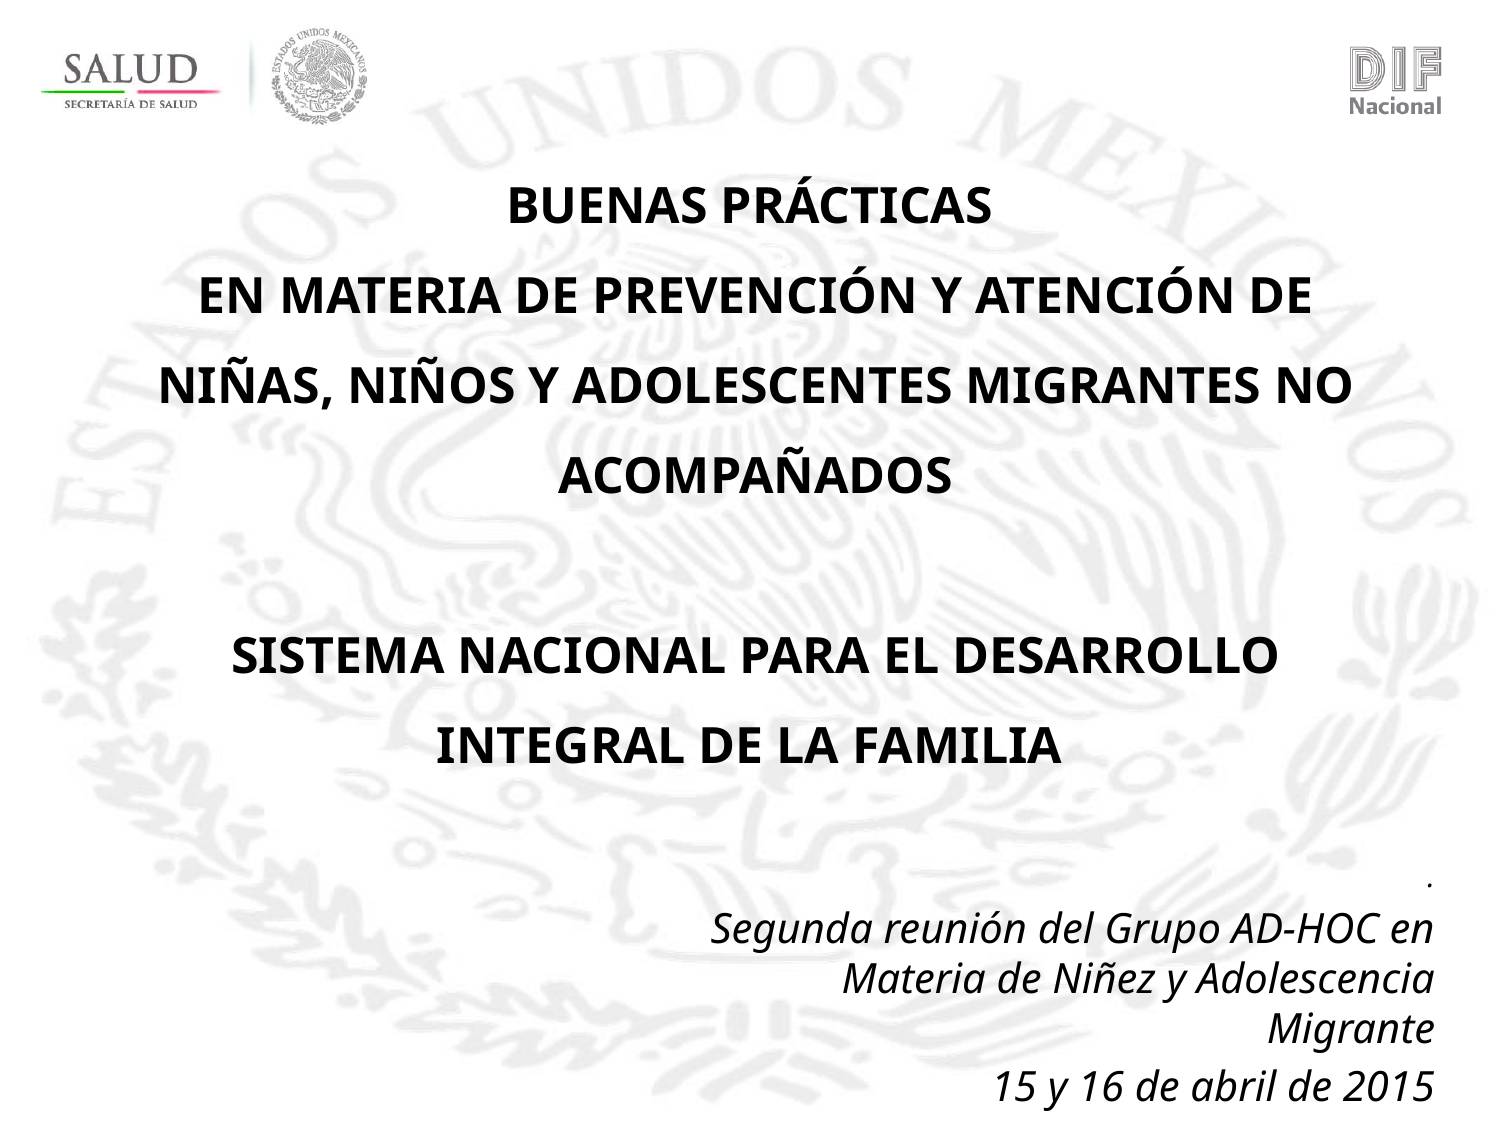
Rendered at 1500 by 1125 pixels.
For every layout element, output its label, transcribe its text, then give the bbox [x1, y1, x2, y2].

picture [0, 261, 1500, 1125]
picture [0, 0, 1500, 260]
title BUENAS PRÁCTICAS EN MATERIA DE PREVENCIÓN Y ATENCIÓN DE NIÑAS, NIÑOS Y ADOLESCENTES MIGRANTES NO ACOMPAÑADOS SISTEMA NACIONAL PARA EL DESARROLLO INTEGRAL DE LA FAMILIA [112, 196, 1400, 776]
text_box [714, 125, 1449, 221]
subtitle . Segunda reunión del Grupo AD-HOC en Materia de Niñez y Adolescencia Migrante 15 y 16 de abril de 2015 [655, 850, 1451, 1040]
